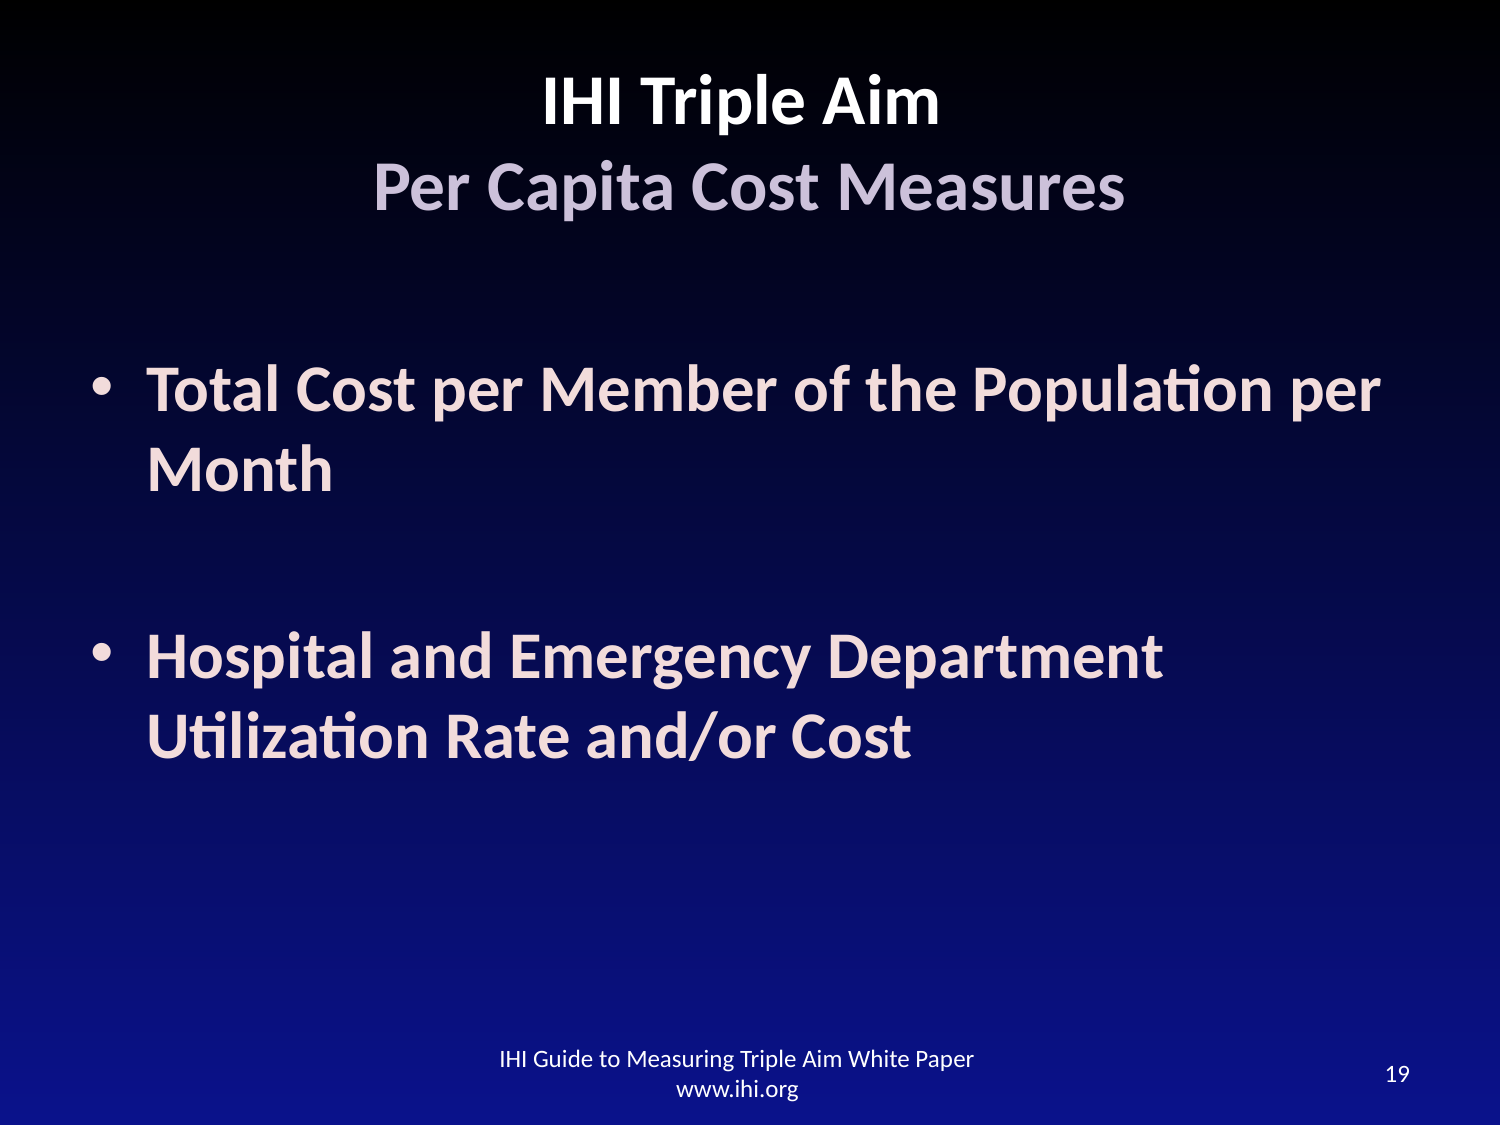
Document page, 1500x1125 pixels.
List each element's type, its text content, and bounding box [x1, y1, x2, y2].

slide_number 19 [1088, 1042, 1425, 1103]
list Total Cost per Member of the Population per Month Hospital and Emergency Department Utilization Rate and/or Cost [75, 337, 1425, 1080]
footer IHI Guide to Measuring Triple Aim White Paper www.ihi.org [387, 1042, 1088, 1103]
title IHI Triple Aim Per Capita Cost Measures [75, 45, 1425, 233]
